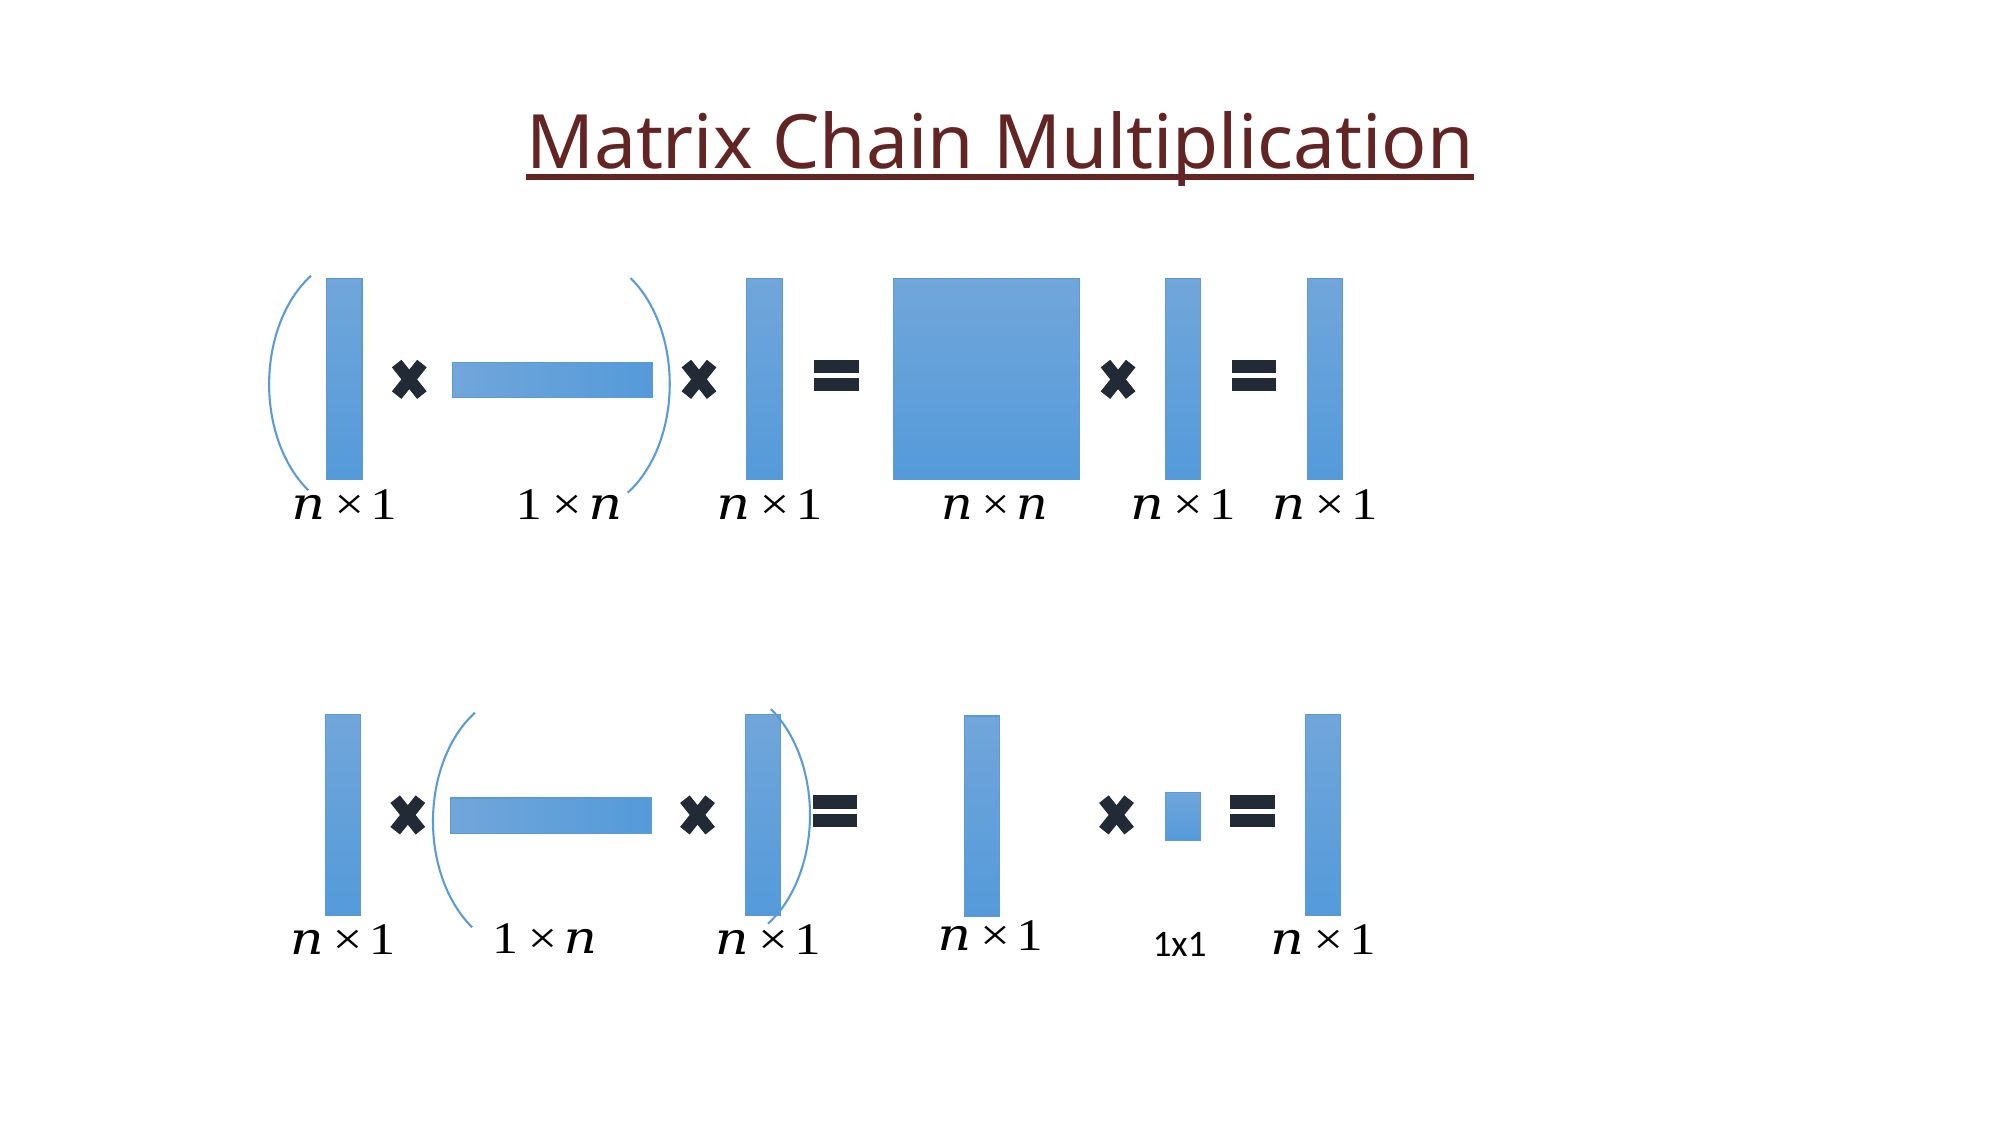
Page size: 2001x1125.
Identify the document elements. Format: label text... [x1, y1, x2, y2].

text_box [578, 277, 671, 494]
text_box [719, 708, 812, 925]
text_box Matrix Chain Multiplication [324, 45, 1675, 233]
text_box [514, 797, 652, 834]
text_box [1232, 378, 1276, 391]
text_box [1305, 714, 1341, 916]
text_box [893, 278, 1080, 480]
text_box [745, 875, 764, 916]
text_box [1230, 795, 1275, 809]
text_box [452, 362, 589, 398]
text_box [1100, 359, 1136, 399]
text_box [1230, 814, 1275, 827]
text_box [1307, 278, 1343, 480]
text_box [326, 278, 363, 480]
text_box [1232, 360, 1276, 373]
text_box [431, 711, 524, 928]
text_box [813, 795, 857, 809]
text_box [390, 795, 426, 835]
text_box [814, 378, 859, 391]
text_box [745, 714, 767, 760]
text_box [814, 360, 859, 373]
text_box [680, 795, 715, 835]
text_box 1x1 [1137, 911, 1222, 972]
text_box [681, 359, 717, 399]
text_box [813, 814, 857, 827]
text_box [964, 715, 1000, 917]
text_box [391, 359, 427, 399]
text_box [268, 274, 360, 491]
text_box [397, 231, 1612, 975]
text_box [1165, 278, 1201, 480]
text_box [1099, 795, 1134, 835]
text_box [325, 714, 361, 916]
text_box [1165, 792, 1201, 841]
text_box [746, 278, 783, 480]
